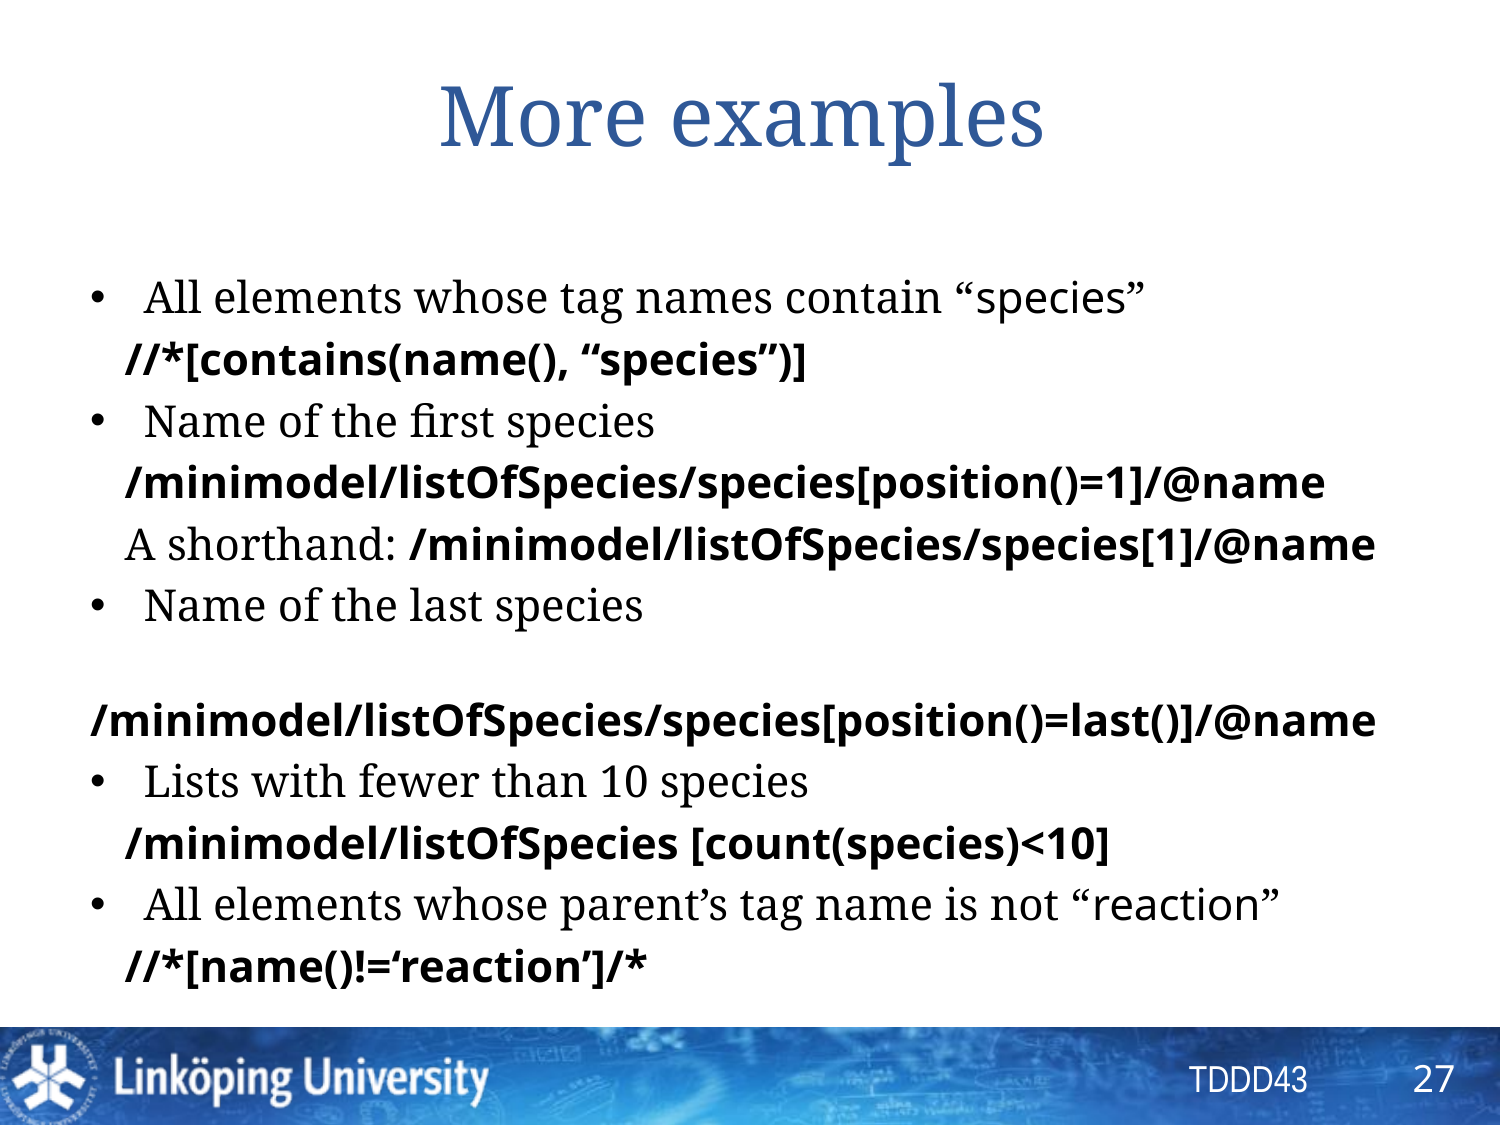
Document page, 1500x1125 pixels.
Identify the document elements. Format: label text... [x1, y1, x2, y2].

picture [0, 1027, 1500, 1125]
slide_number 27 [1408, 1050, 1500, 1110]
list All elements whose tag names contain “species” //*[contains(name(), “species”)] Name of the first species /minimodel/listOfSpecies/species[position()=1]/@name A shorthand: /minimodel/listOfSpecies/species[1]/@name Name of the last species /minimodel/listOfSpecies/species[position()=last()]/@name Lists with fewer than 10 species /minimodel/listOfSpecies [count(species)<10] All elements whose parent’s tag name is not “reaction” //*[name()!=‘reaction’]/* [75, 262, 1425, 1005]
title More examples [67, 30, 1418, 171]
